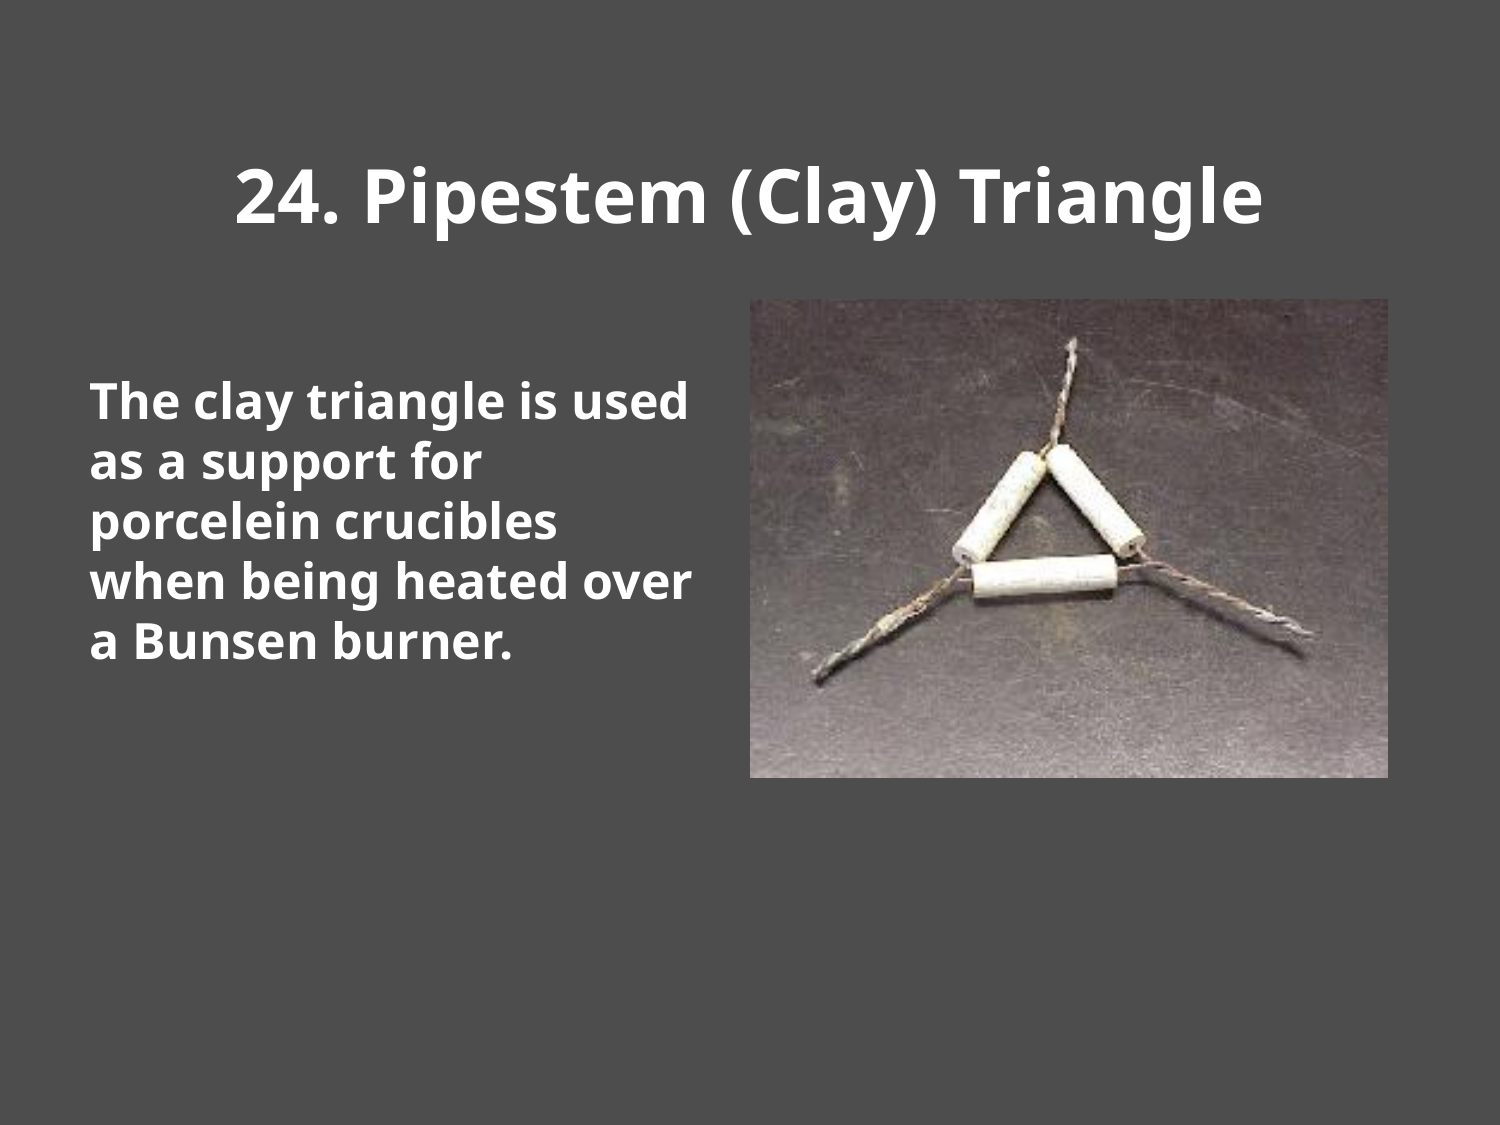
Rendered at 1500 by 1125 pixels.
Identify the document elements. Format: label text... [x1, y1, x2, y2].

picture [749, 299, 1388, 778]
title 24. Pipestem (Clay) Triangle [112, 99, 1388, 288]
text_box The clay triangle is used as a support for porcelein crucibles when being heated over a Bunsen burner. [75, 362, 716, 678]
